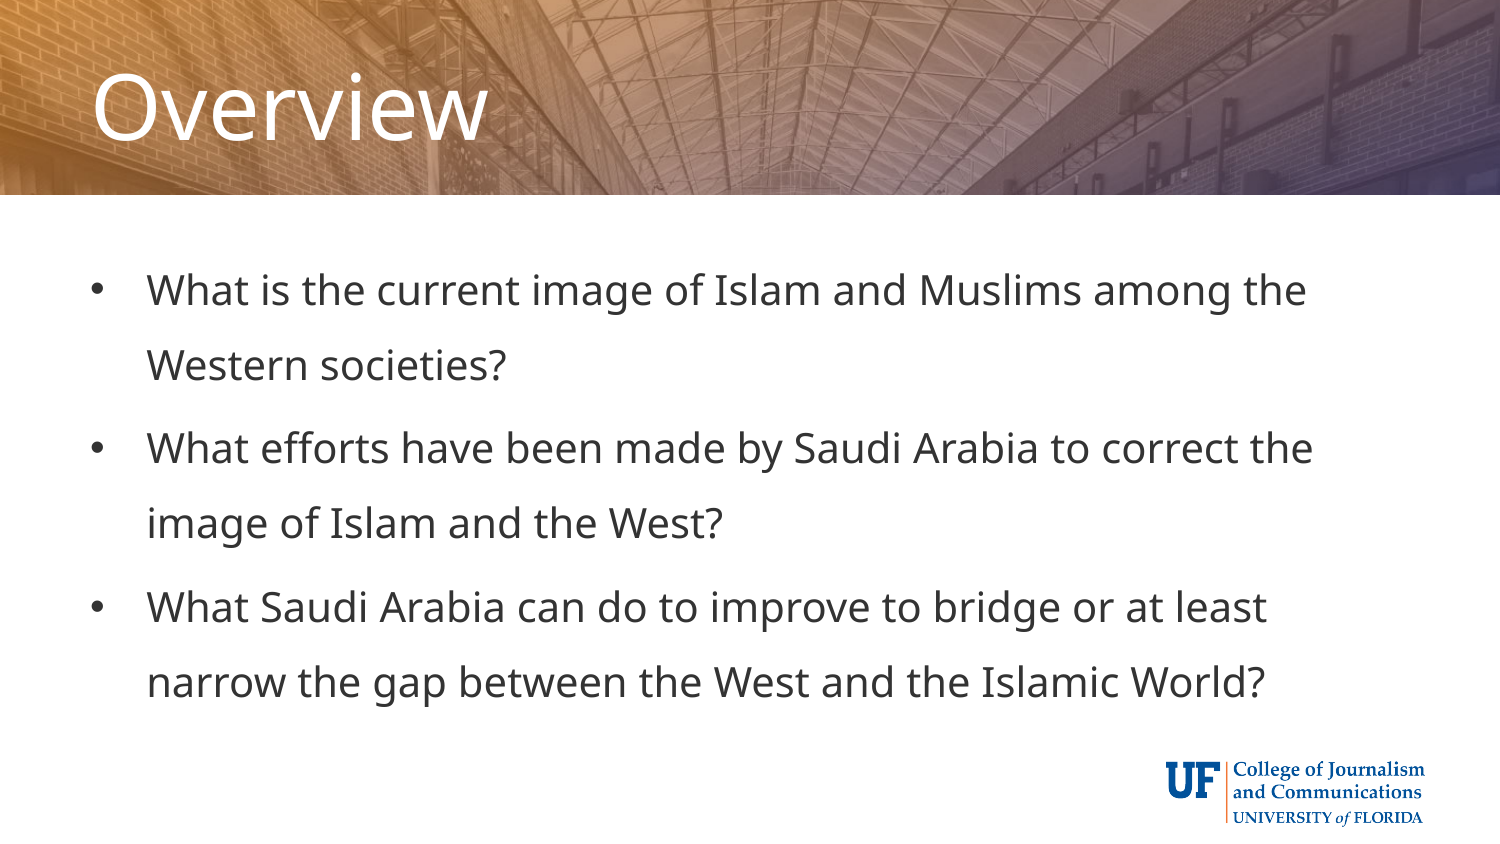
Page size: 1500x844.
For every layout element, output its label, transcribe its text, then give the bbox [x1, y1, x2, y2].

picture [0, 0, 1500, 195]
title Overview [75, 33, 1425, 175]
picture [1166, 761, 1425, 827]
list What is the current image of Islam and Muslims among the Western societies? What efforts have been made by Saudi Arabia to correct the image of Islam and the West? What Saudi Arabia can do to improve to bridge or at least narrow the gap between the West and the Islamic World? [75, 231, 1425, 754]
